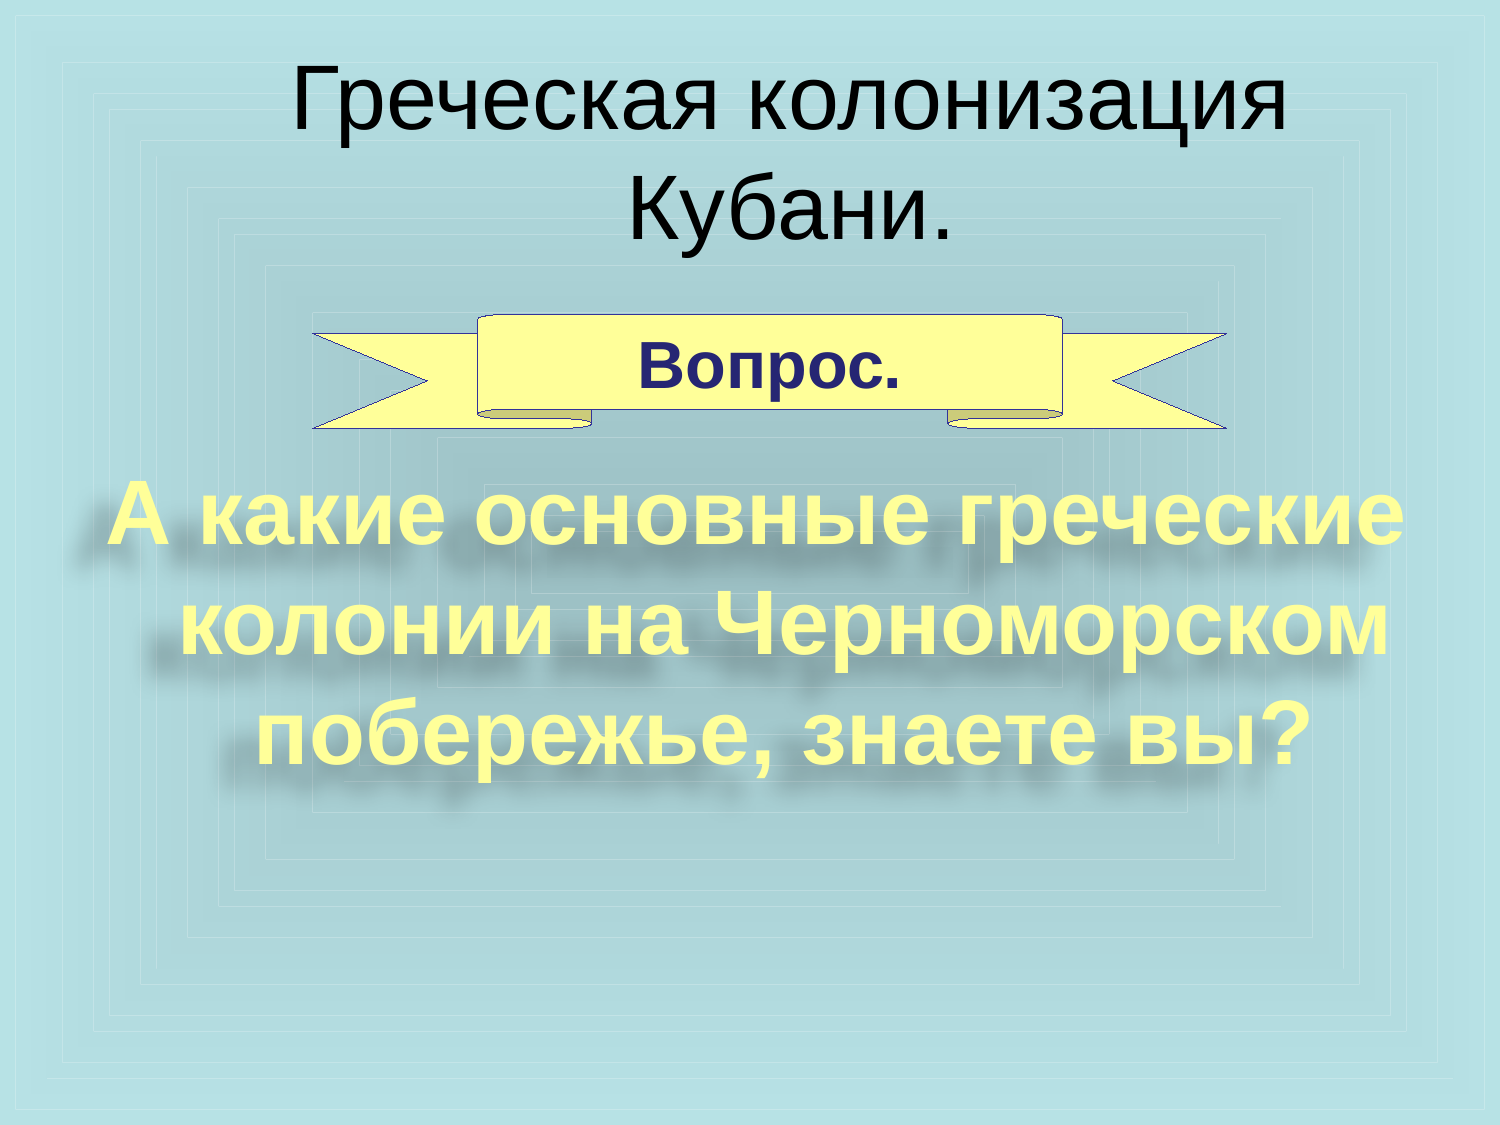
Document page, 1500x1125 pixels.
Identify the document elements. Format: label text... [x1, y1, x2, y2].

text_box Вопрос. [312, 314, 1227, 429]
list А какие основные греческие колонии на Черноморском побережье, знаете вы? [81, 445, 1433, 875]
text_box Греческая колонизация Кубани. [135, 30, 1447, 266]
